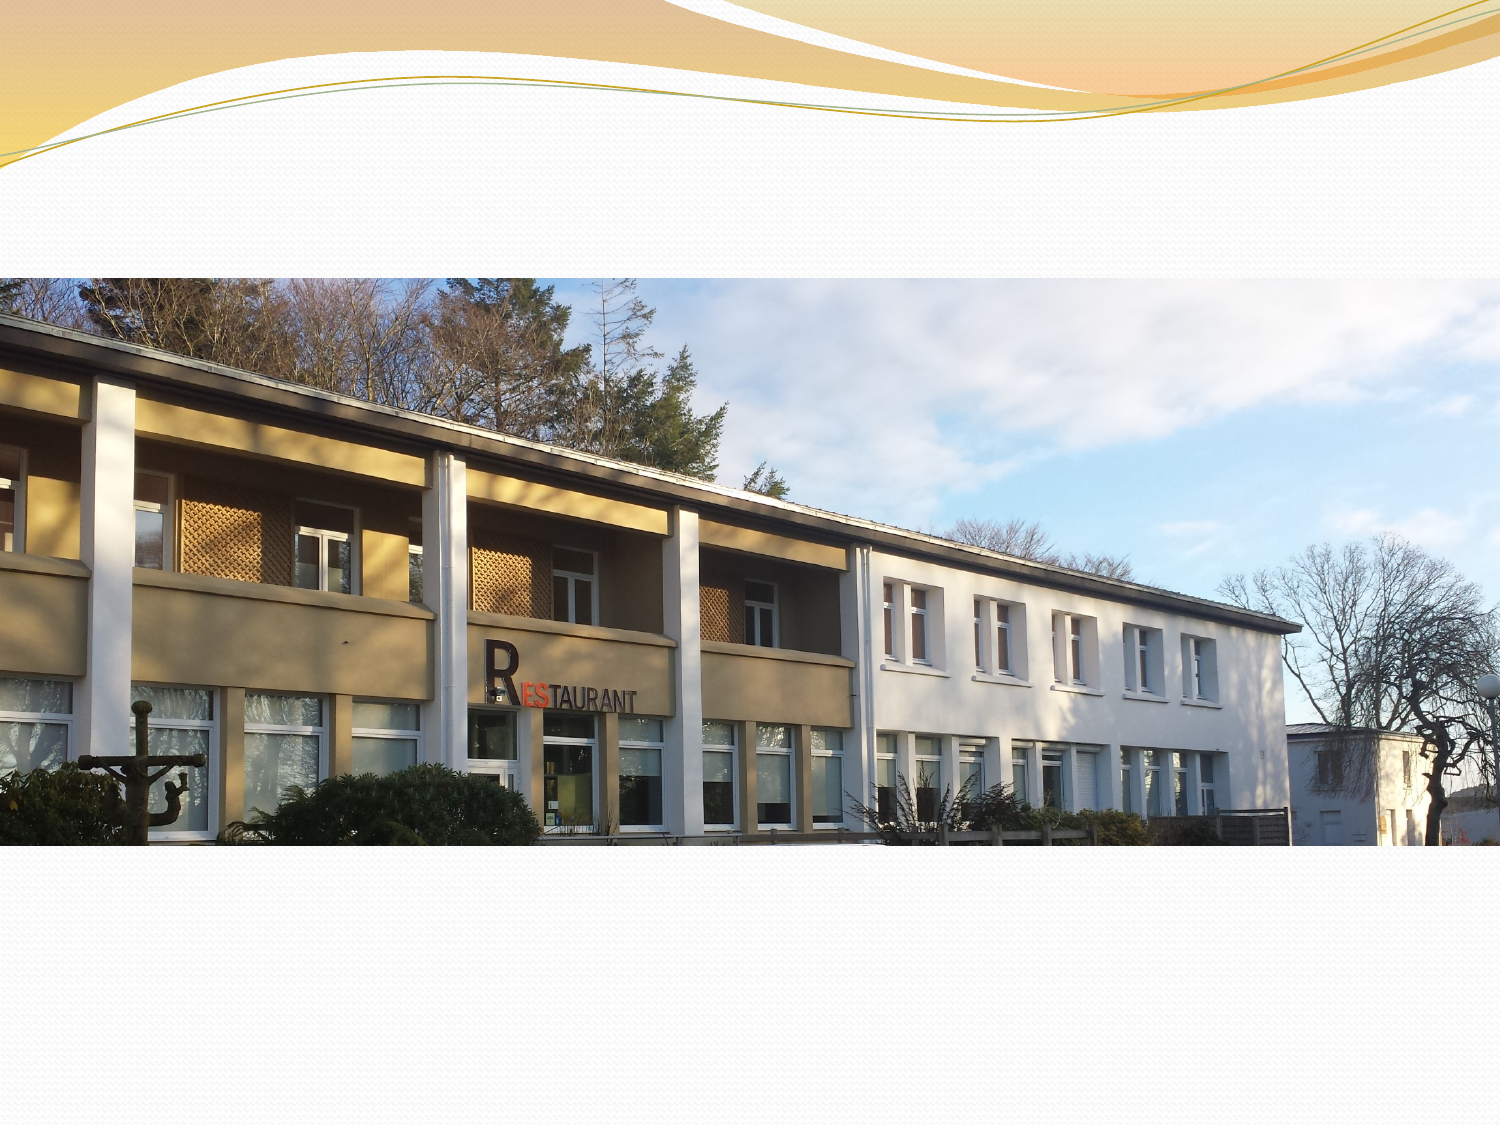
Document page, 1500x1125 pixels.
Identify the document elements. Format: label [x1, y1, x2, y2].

picture [0, 278, 1500, 847]
